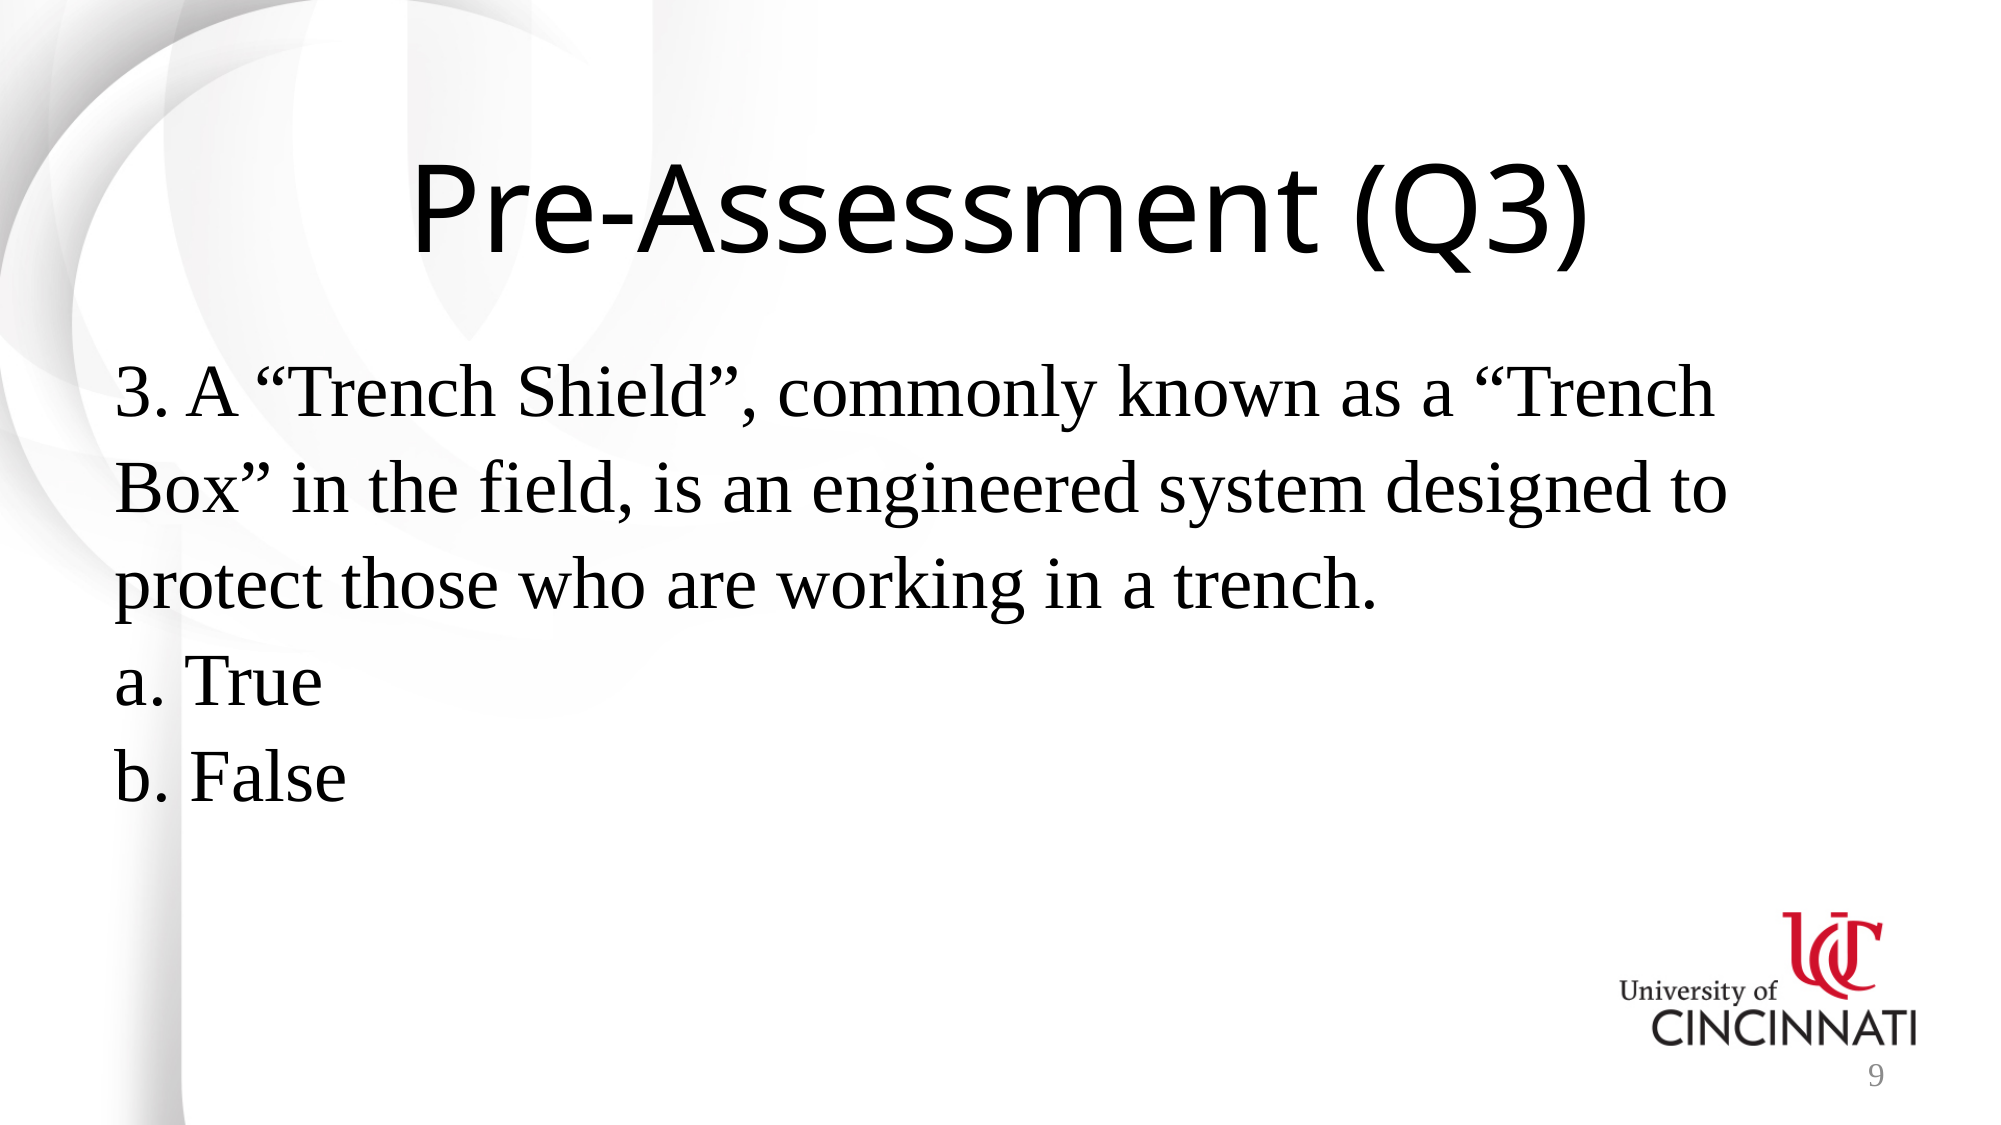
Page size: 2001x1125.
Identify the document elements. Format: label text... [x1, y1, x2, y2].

list 3. A “Trench Shield”, commonly known as a “Trench Box” in the field, is an engineered system designed to protect those who are working in a trench. a. True b. False [99, 327, 1900, 882]
title Pre-Assessment (Q3) [99, 110, 1900, 298]
picture [0, 0, 2001, 1125]
slide_number 9 [1433, 1042, 1900, 1103]
